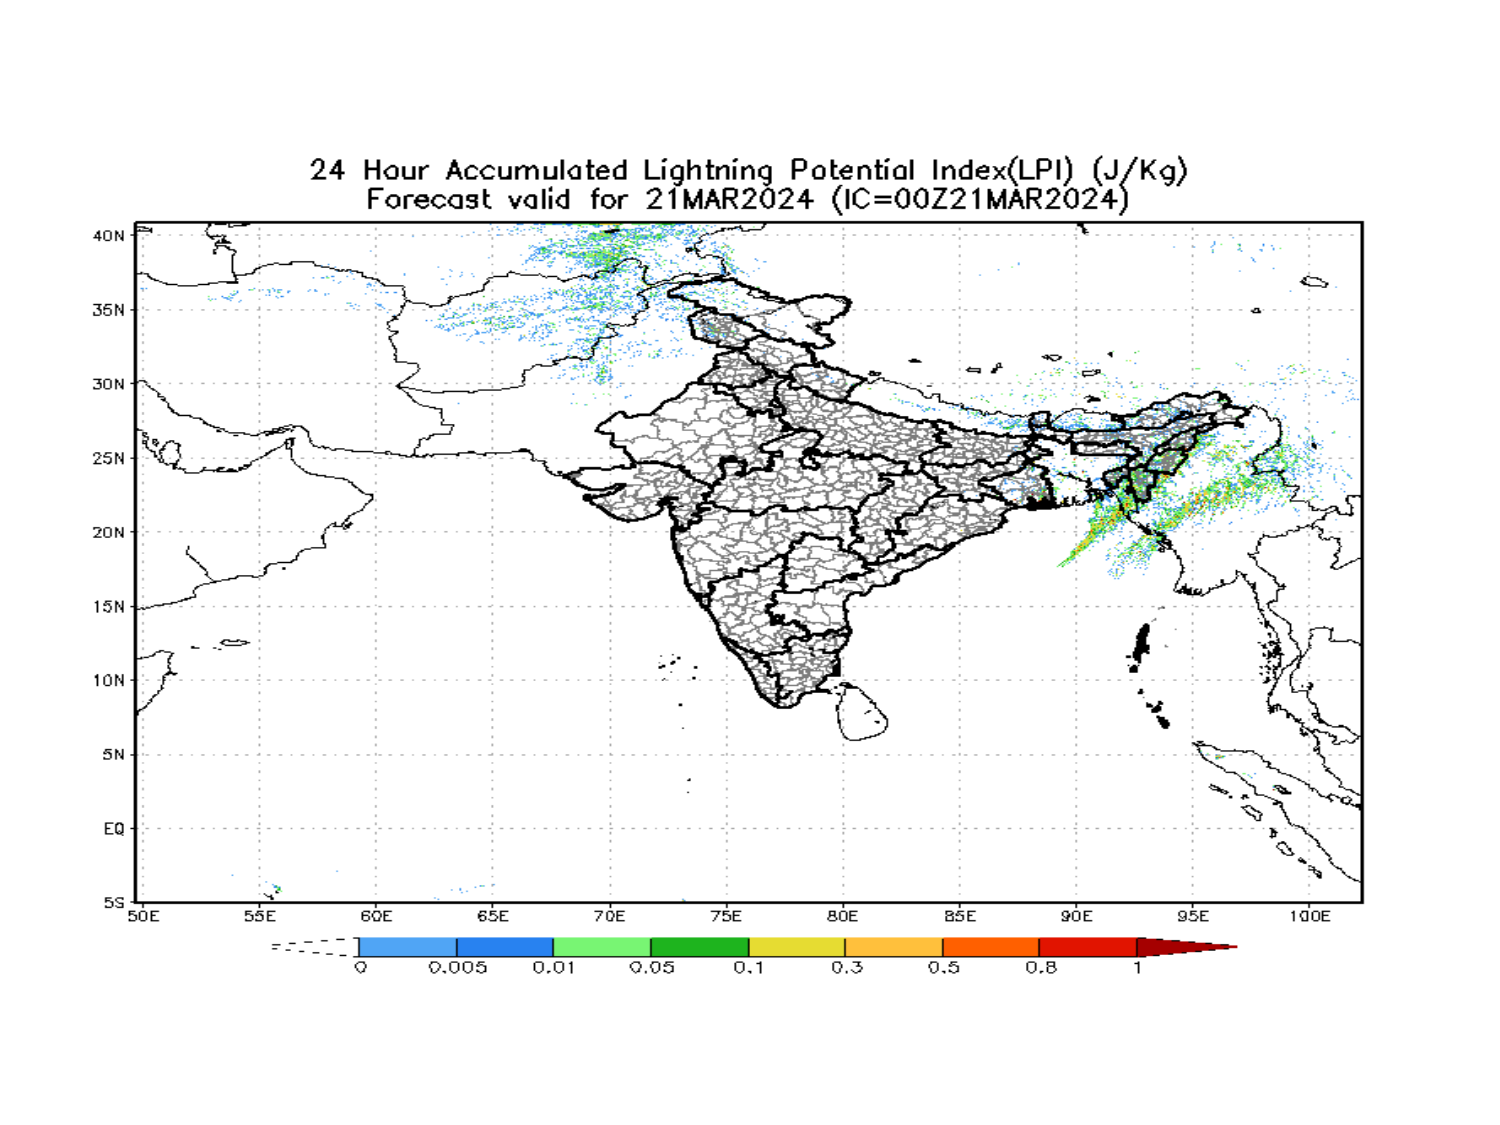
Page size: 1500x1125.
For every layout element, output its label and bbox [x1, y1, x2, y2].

picture [74, 149, 1426, 976]
